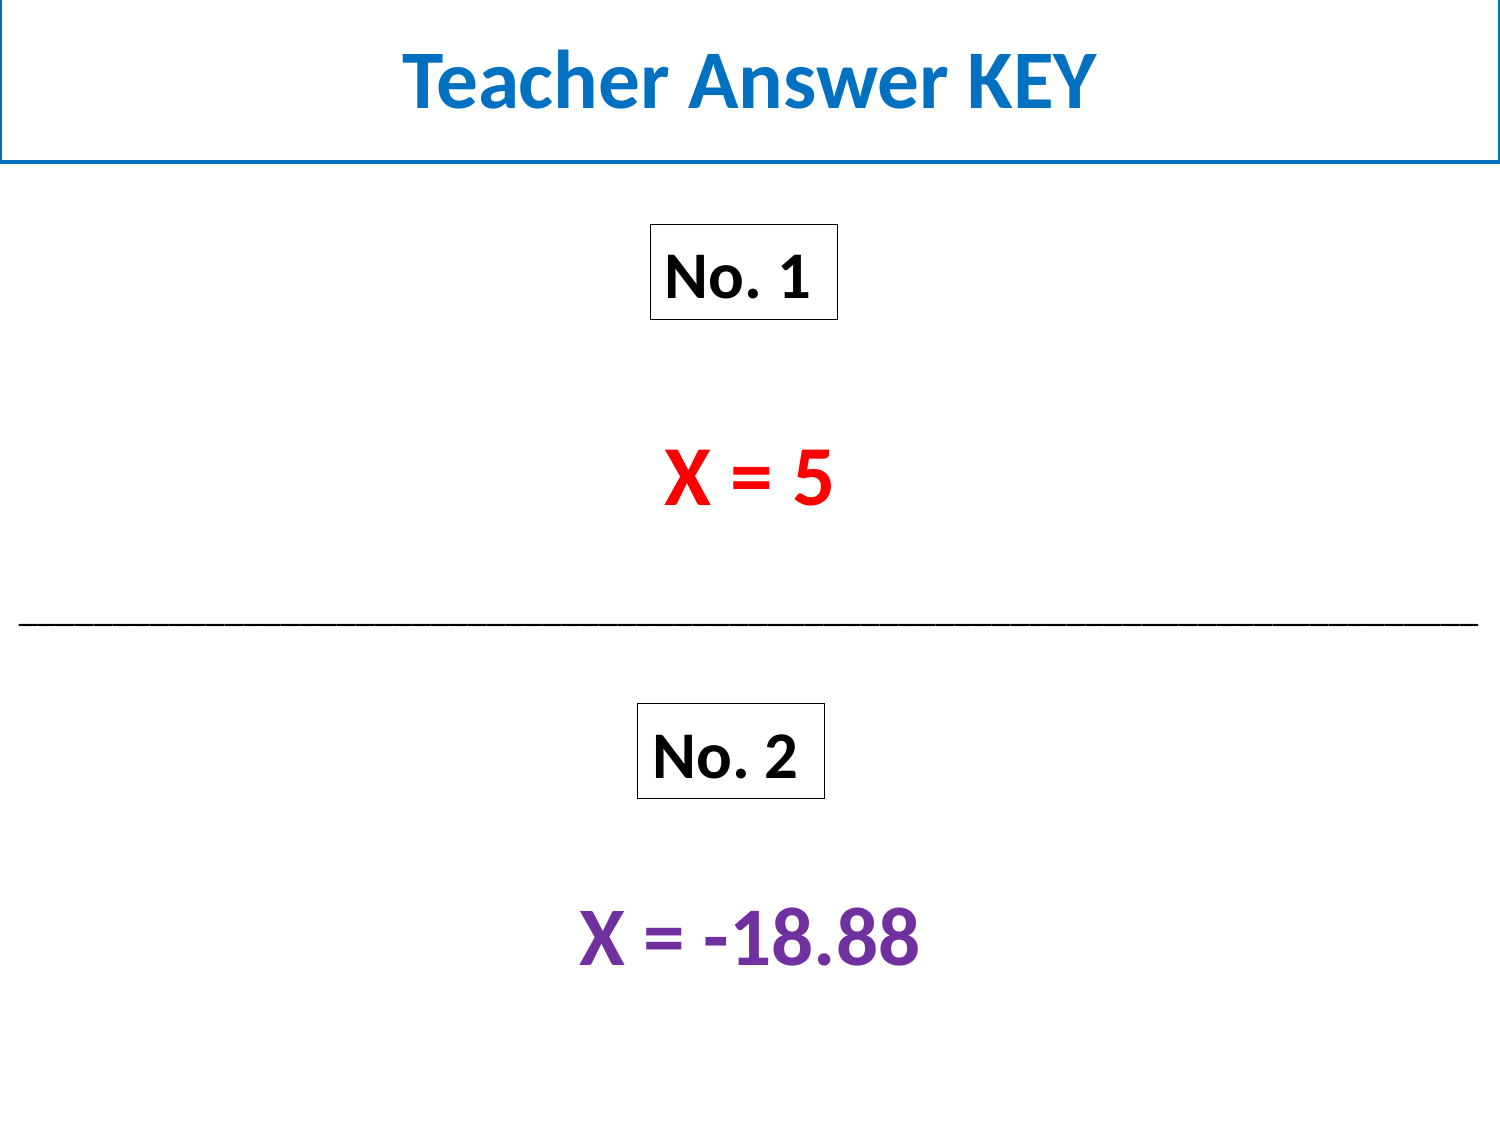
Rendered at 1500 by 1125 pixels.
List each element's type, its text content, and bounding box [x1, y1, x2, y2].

text_box No. 2 [637, 703, 825, 799]
list X = 5 [0, 412, 1500, 550]
text_box ______________________________________________________________________________ [0, 576, 1500, 637]
text_box No. 1 [650, 224, 838, 320]
title Teacher Answer KEY [0, 0, 1500, 163]
text_box X = -18.88 [0, 874, 1500, 1013]
